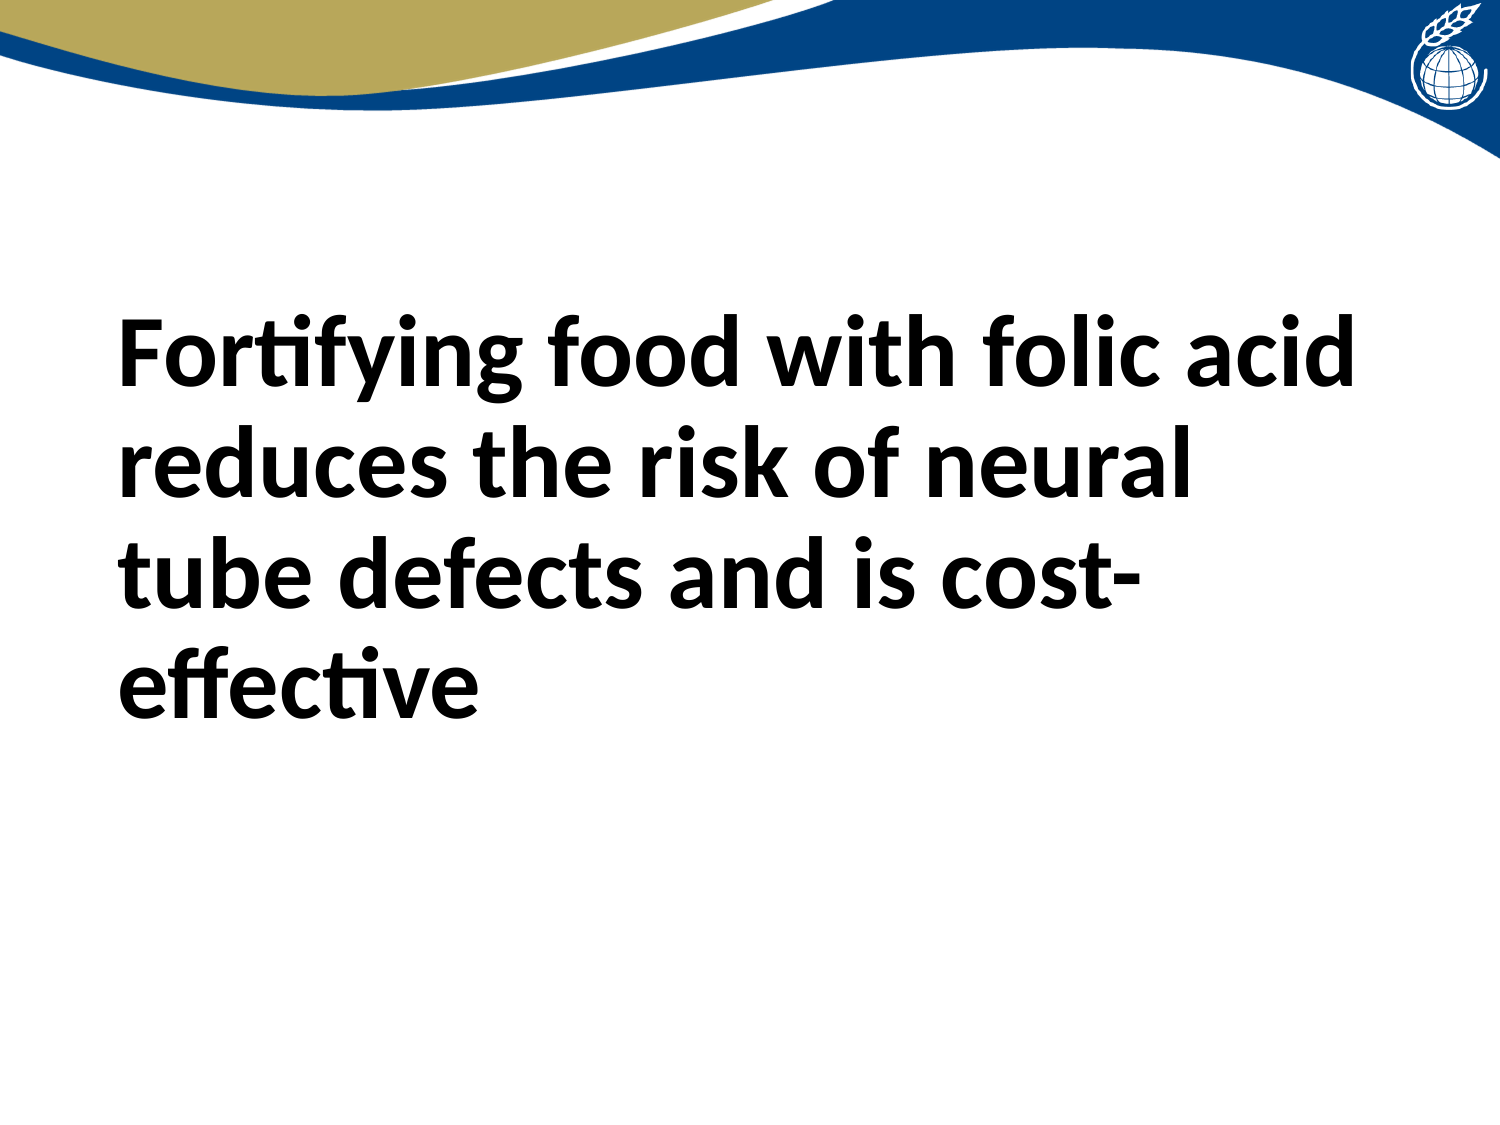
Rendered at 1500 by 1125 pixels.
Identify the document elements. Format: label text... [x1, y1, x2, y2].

picture [0, 0, 1500, 168]
title Fortifying food with folic acid reduces the risk of neural tube defects and is cost-effective [102, 280, 1397, 749]
